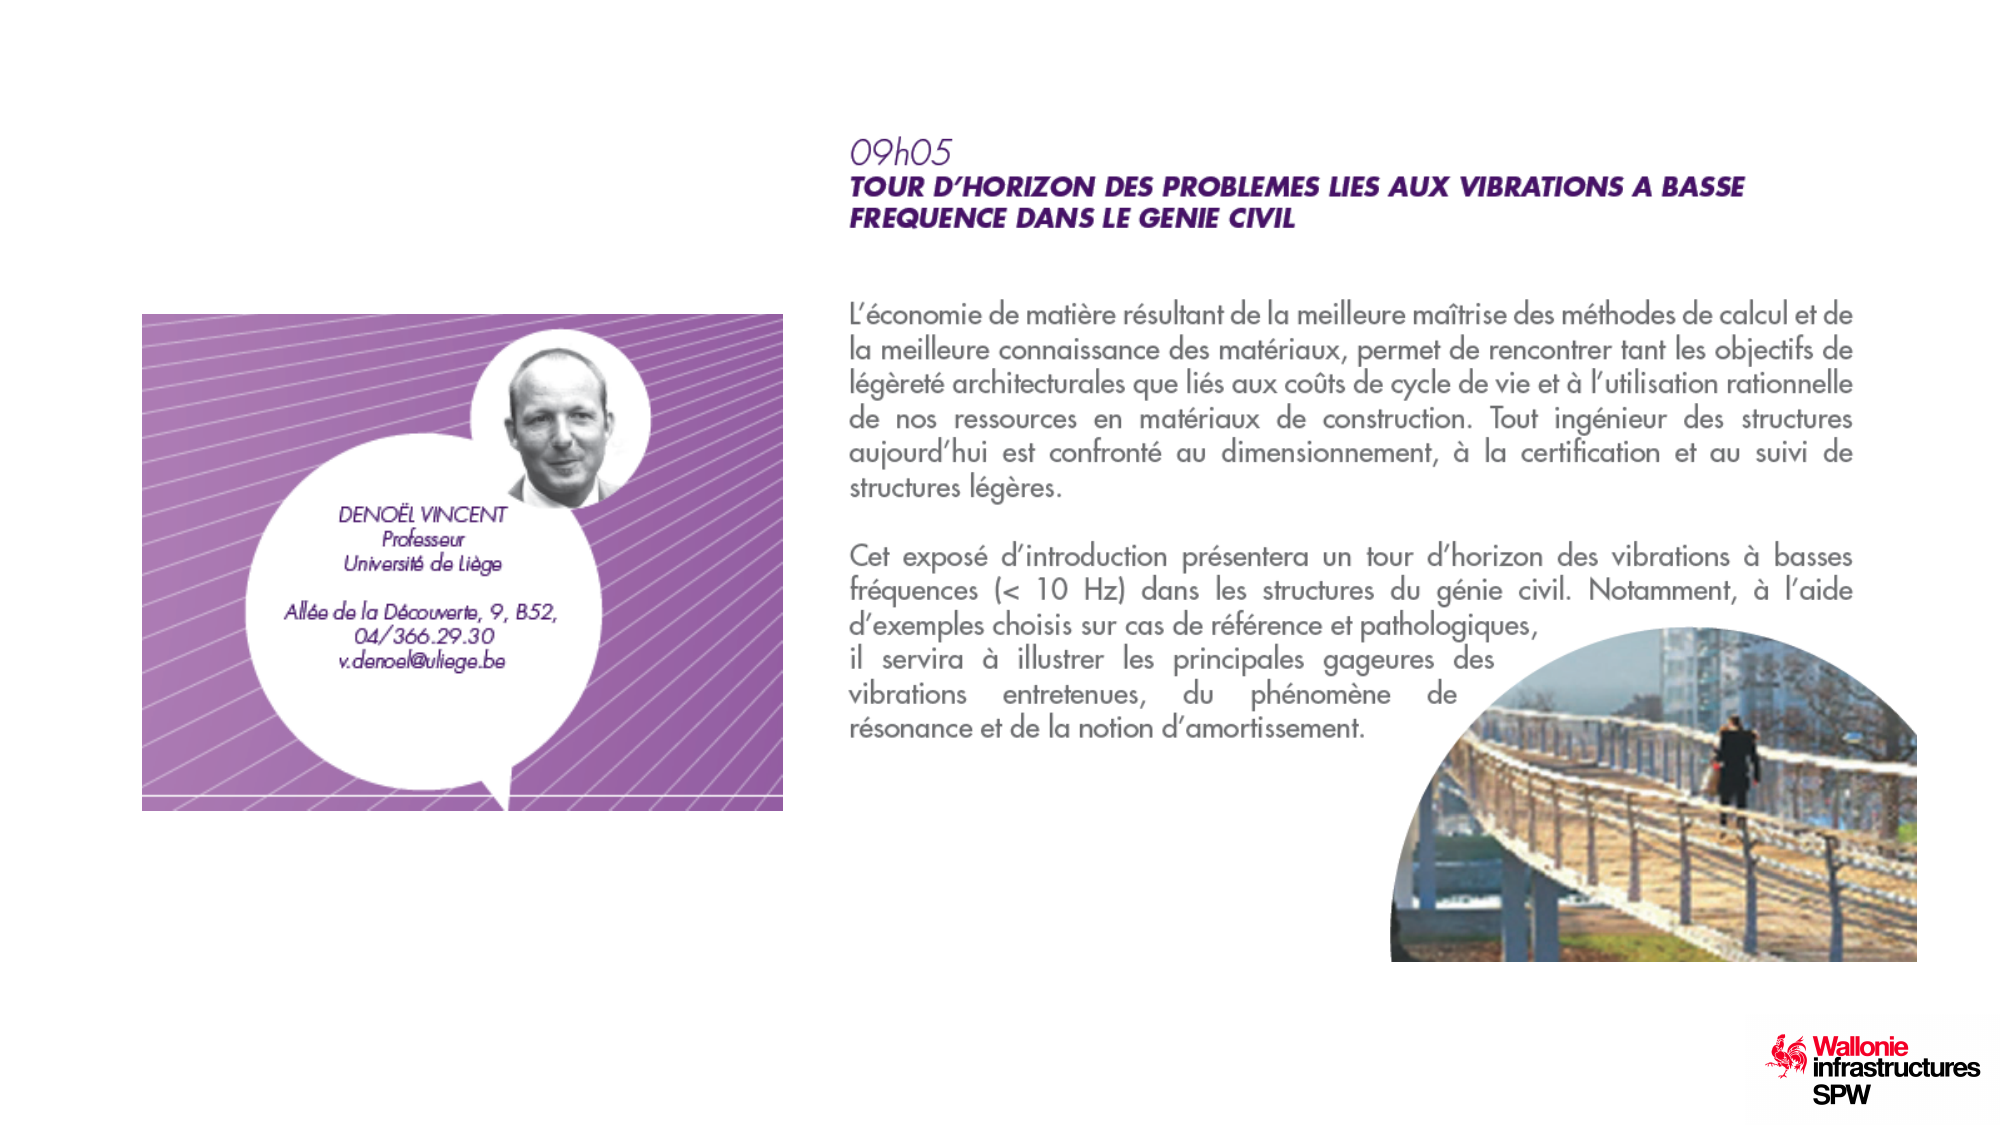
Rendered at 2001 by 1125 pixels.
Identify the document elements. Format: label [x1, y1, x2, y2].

picture [1745, 1014, 2001, 1125]
picture [826, 129, 1917, 962]
picture [142, 314, 783, 811]
